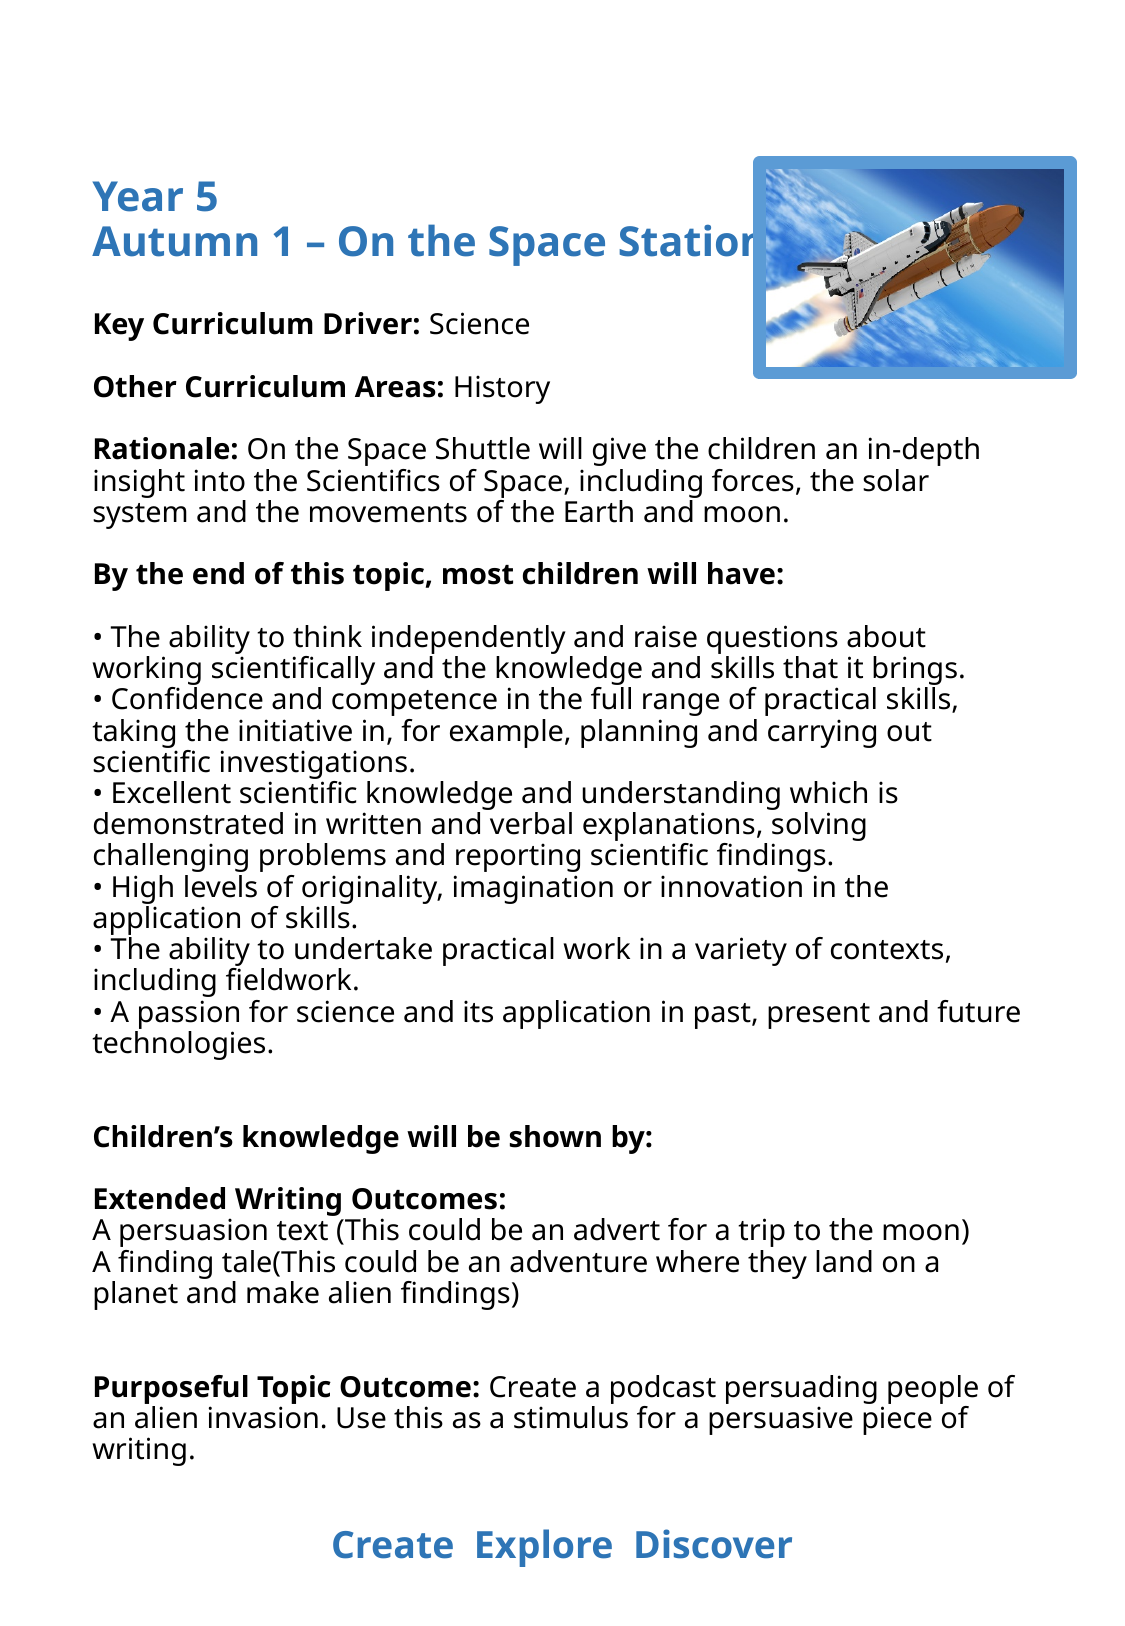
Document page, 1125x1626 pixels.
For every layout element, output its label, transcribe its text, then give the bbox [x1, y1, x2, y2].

footer Create Explore Discover [300, 1499, 825, 1587]
picture [765, 168, 1065, 367]
title Year 5 Autumn 1 – On the Space Station Key Curriculum Driver: Science Other Curriculum Areas: History Rationale: On the Space Shuttle will give the children an in-depth insight into the Scientifics of Space, including forces, the solar system and the movements of the Earth and moon. By the end of this topic, most children will have: • The ability to think independently and raise questions about working scientifically and the knowledge and skills that it brings. • Confidence and competence in the full range of practical skills, taking the initiative in, for example, planning and carrying out scientific investigations. • Excellent scientific knowledge and understanding which is demonstrated in written and verbal explanations, solving challenging problems and reporting scientific findings. • High levels of originality, imagination or innovation in the application of skills. • The ability to undertake practical work in a variety of contexts, including fieldwork. • A passion for science and its application in past, present and future technologies. Children’s knowledge will be shown by: Extended Writing Outcomes: A persuasion text (This could be an advert for a trip to the moon) A finding tale(This could be an adventure where they land on a planet and make alien findings) Purposeful Topic Outcome: Create a podcast persuading people of an alien invasion. Use this as a stimulus for a persuasive piece of writing. [77, 168, 1048, 1513]
